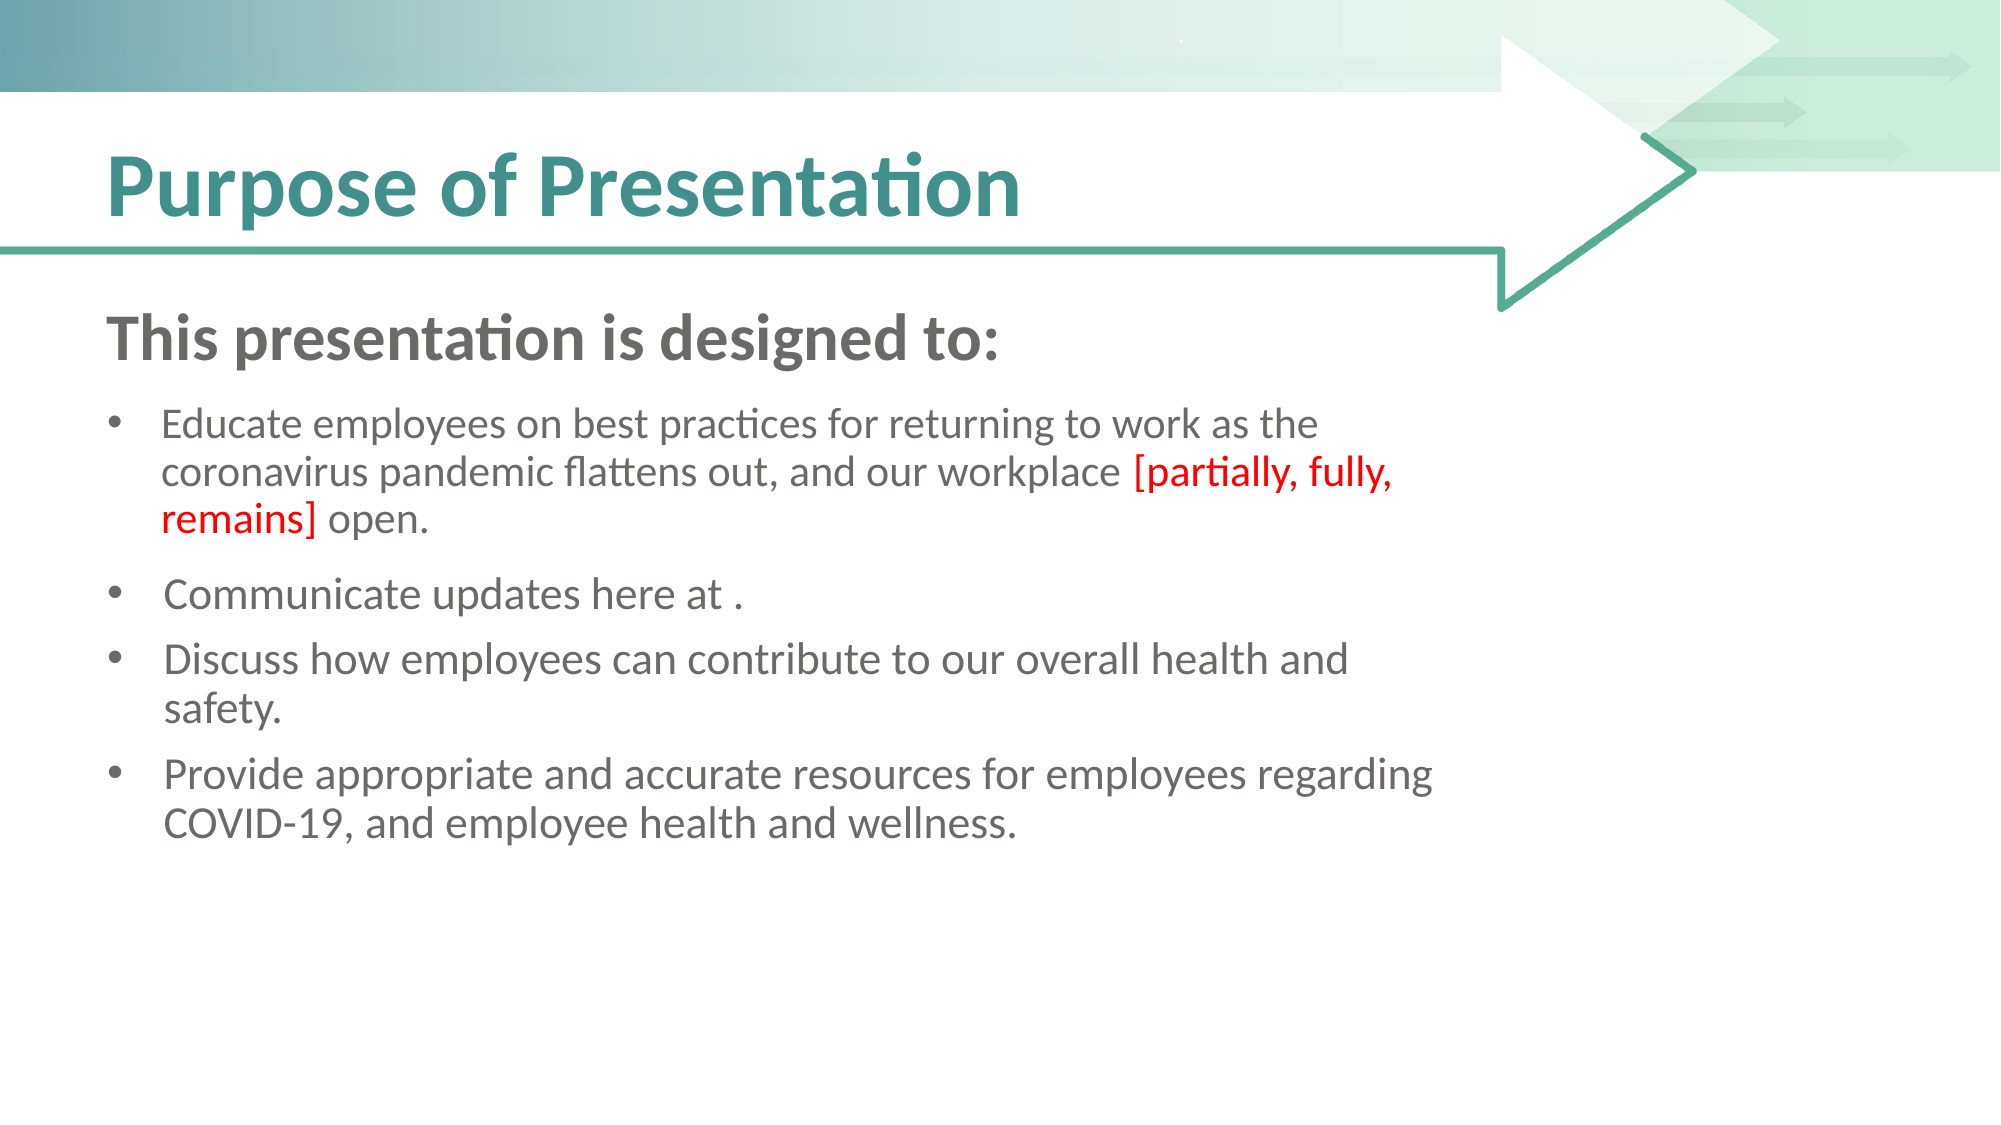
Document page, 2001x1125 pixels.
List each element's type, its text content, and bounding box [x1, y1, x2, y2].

text_box Educate employees on best practices for returning to work as the coronavirus pandemic flattens out, and our workplace [partially, fully, remains] open. [92, 393, 1491, 552]
picture [0, 0, 2001, 1125]
text_box [92, 247, 1818, 336]
title Purpose of Presentation [92, 129, 1818, 247]
list This presentation is designed to: [92, 336, 1492, 381]
list Communicate updates here at . Discuss how employees can contribute to our overall health and safety. Provide appropriate and accurate resources for employees regarding COVID-19, and employee health and wellness. [92, 562, 1492, 1014]
